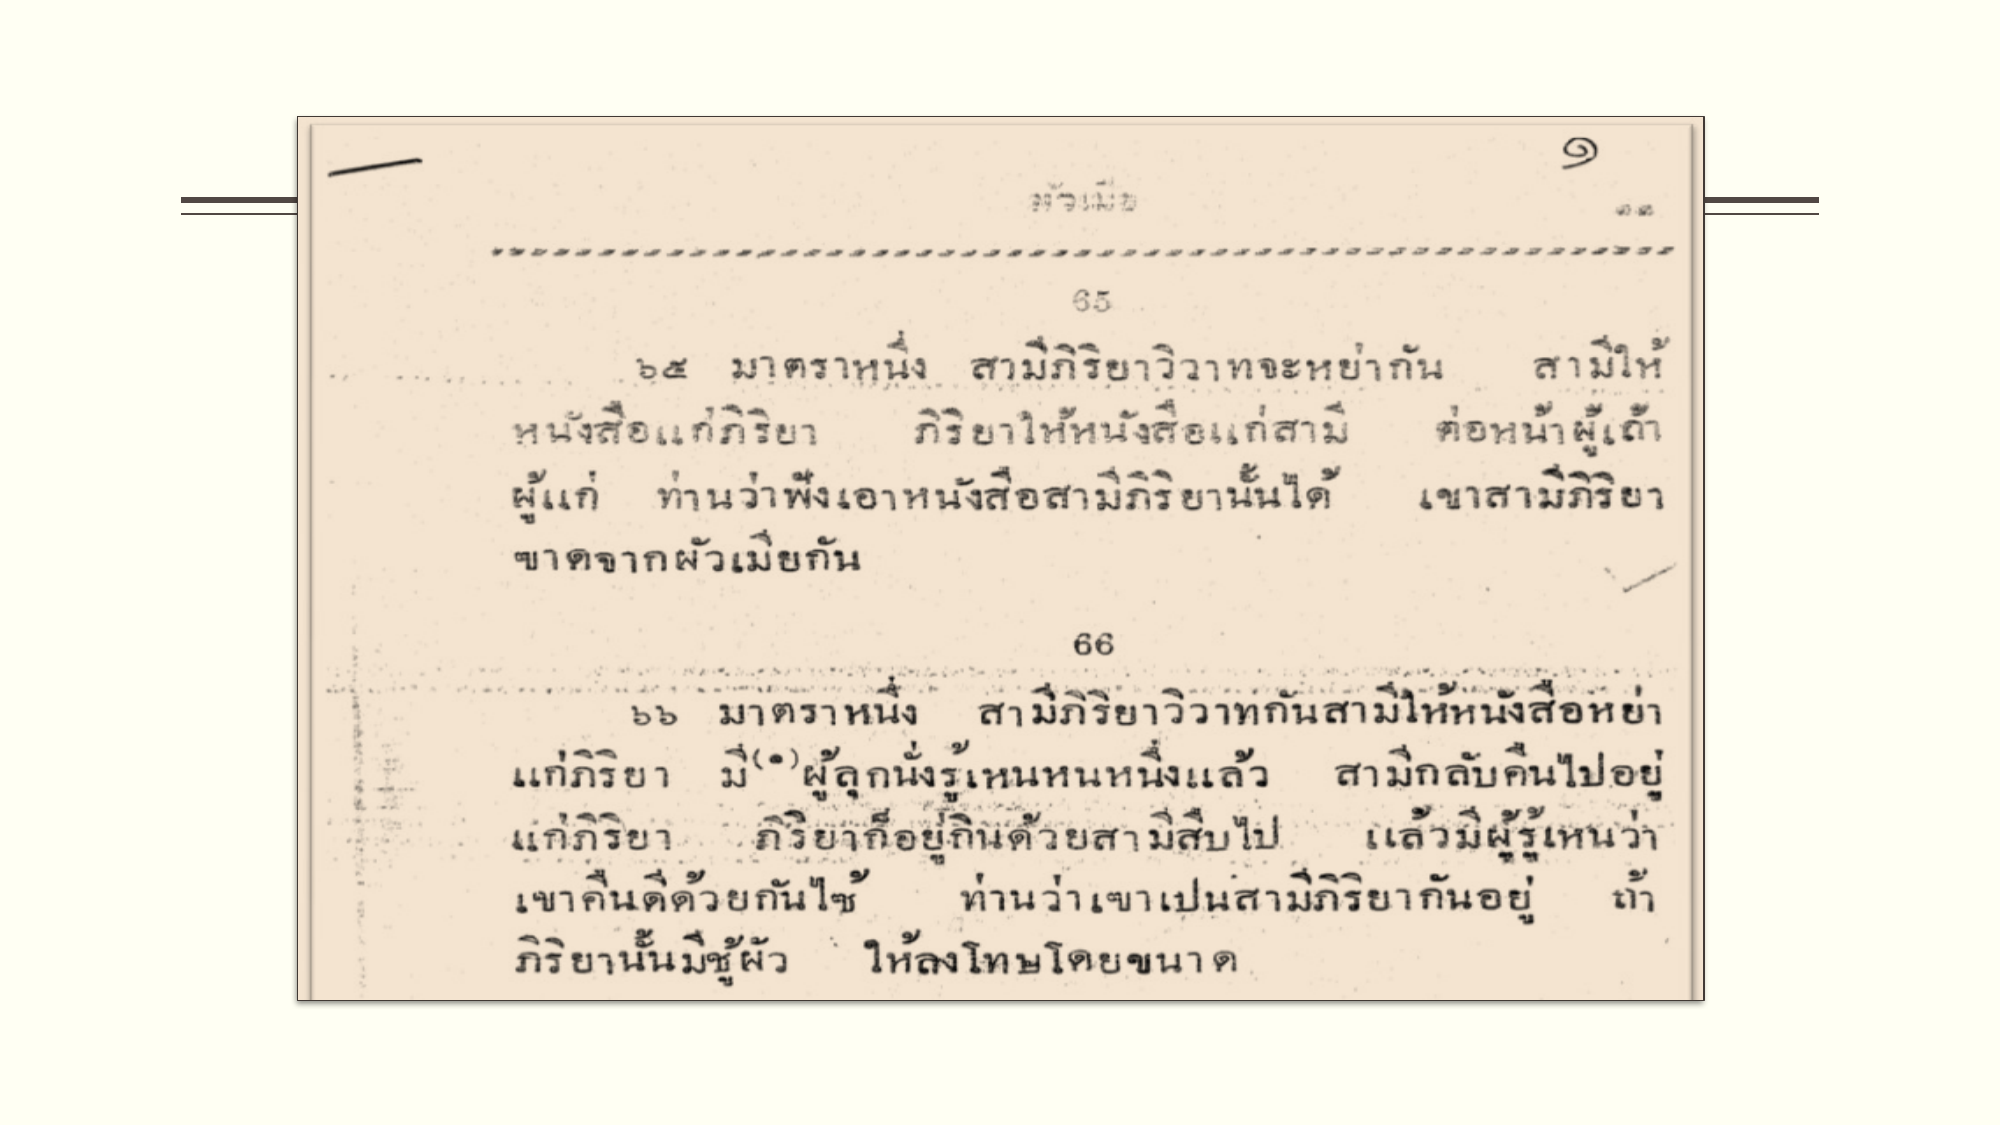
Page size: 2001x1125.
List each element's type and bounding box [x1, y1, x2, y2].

list [298, 116, 1704, 1001]
